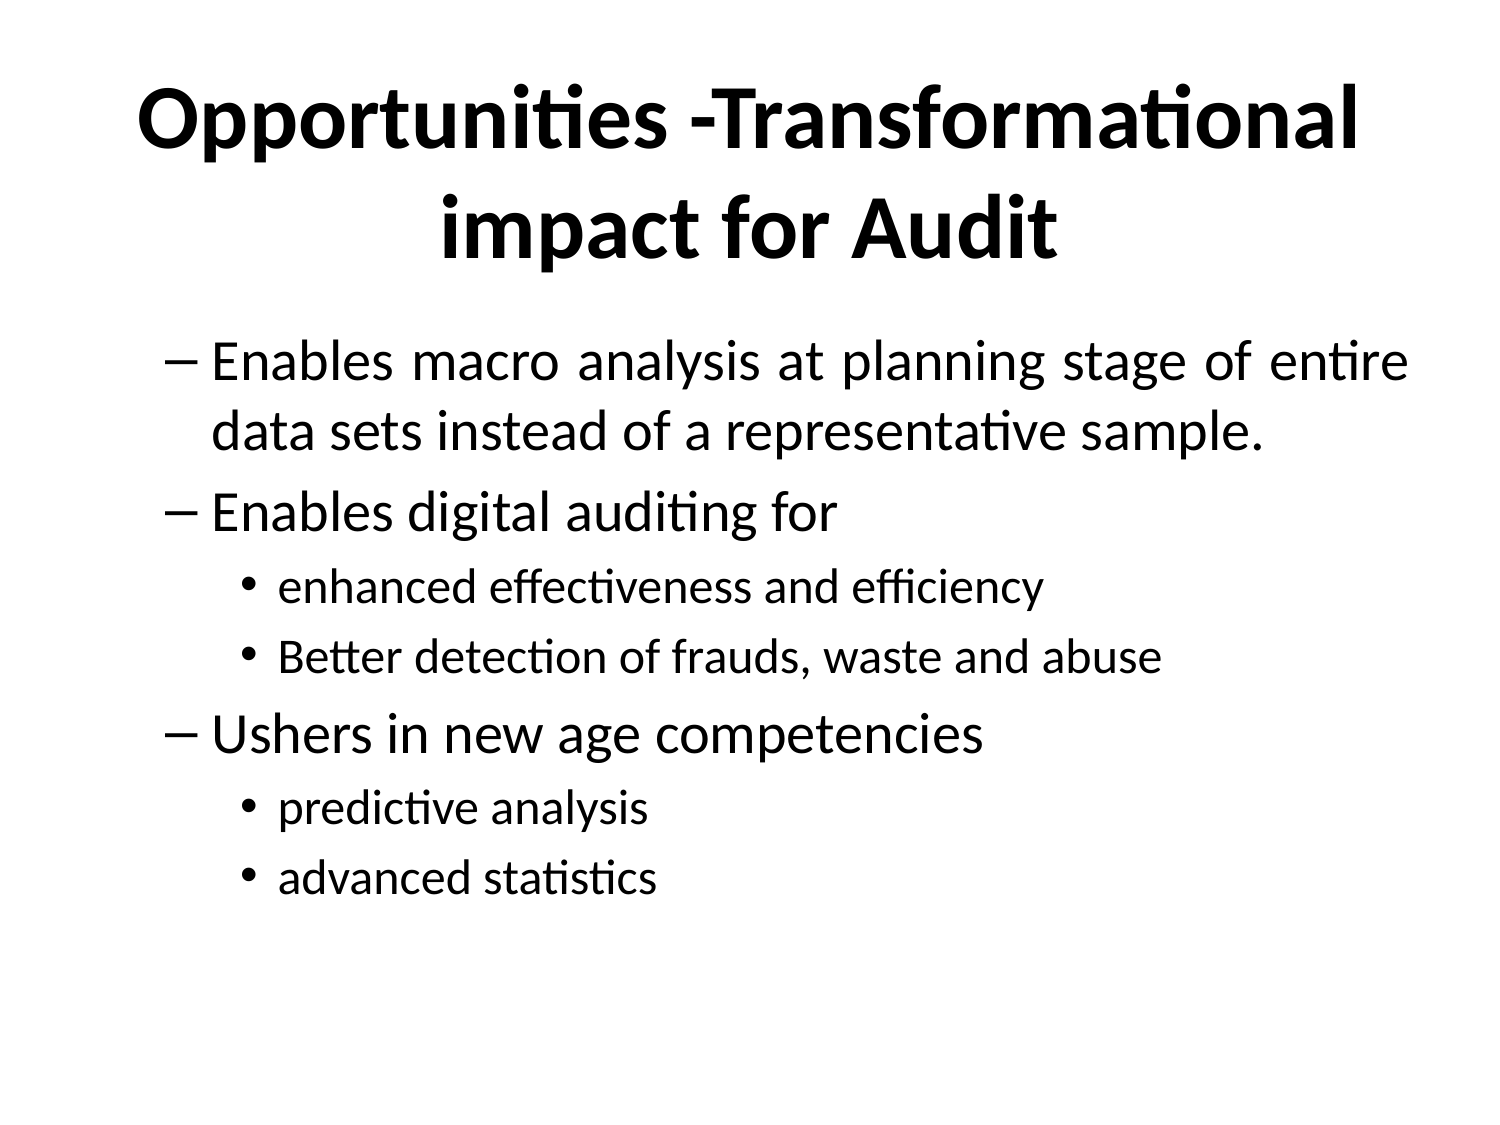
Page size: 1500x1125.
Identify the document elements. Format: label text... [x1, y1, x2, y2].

title Opportunities -Transformational impact for Audit [75, 19, 1425, 314]
list Enables macro analysis at planning stage of entire data sets instead of a representative sample. Enables digital auditing for enhanced effectiveness and efficiency Better detection of frauds, waste and abuse Ushers in new age competencies predictive analysis advanced statistics [75, 314, 1425, 1047]
